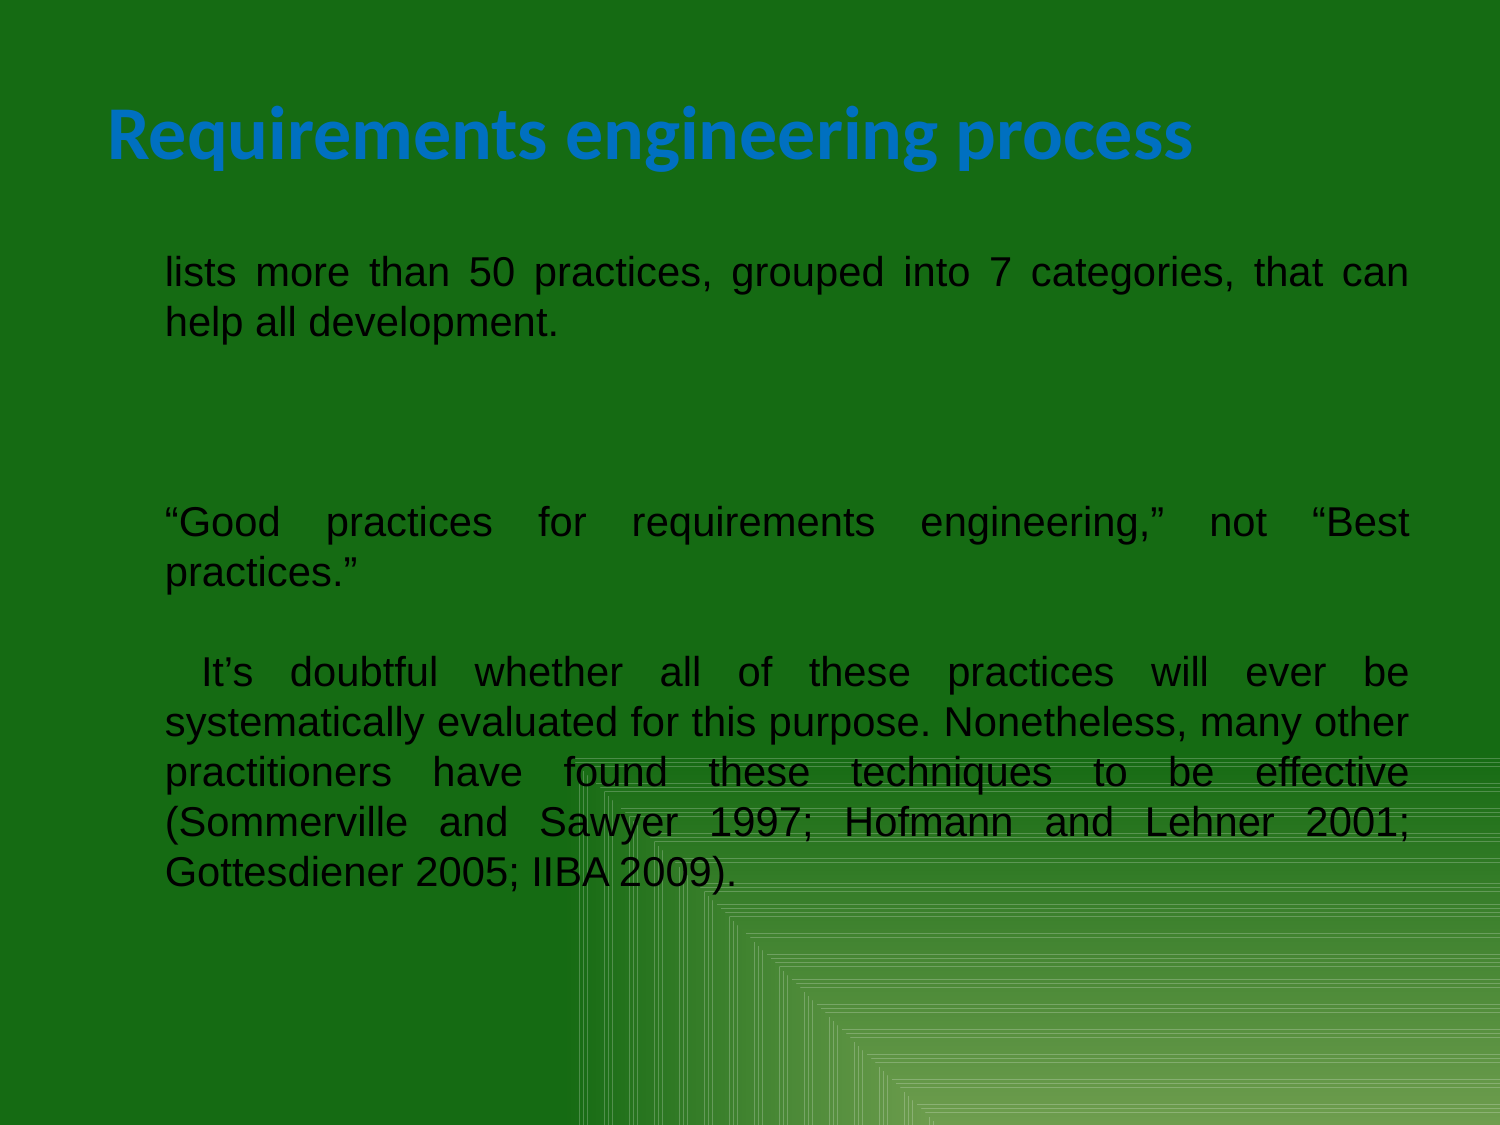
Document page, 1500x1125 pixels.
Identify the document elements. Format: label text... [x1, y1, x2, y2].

title Requirements engineering process [75, 45, 1425, 213]
text_box lists more than 50 practices, grouped into 7 categories, that can help all development. “Good practices for requirements engineering,” not “Best practices.” It’s doubtful whether all of these practices will ever be systematically evaluated for this purpose. Nonetheless, many other practitioners have found these techniques to be effective (Sommerville and Sawyer 1997; Hofmann and Lehner 2001; Gottesdiener 2005; IIBA 2009). [149, 237, 1425, 903]
